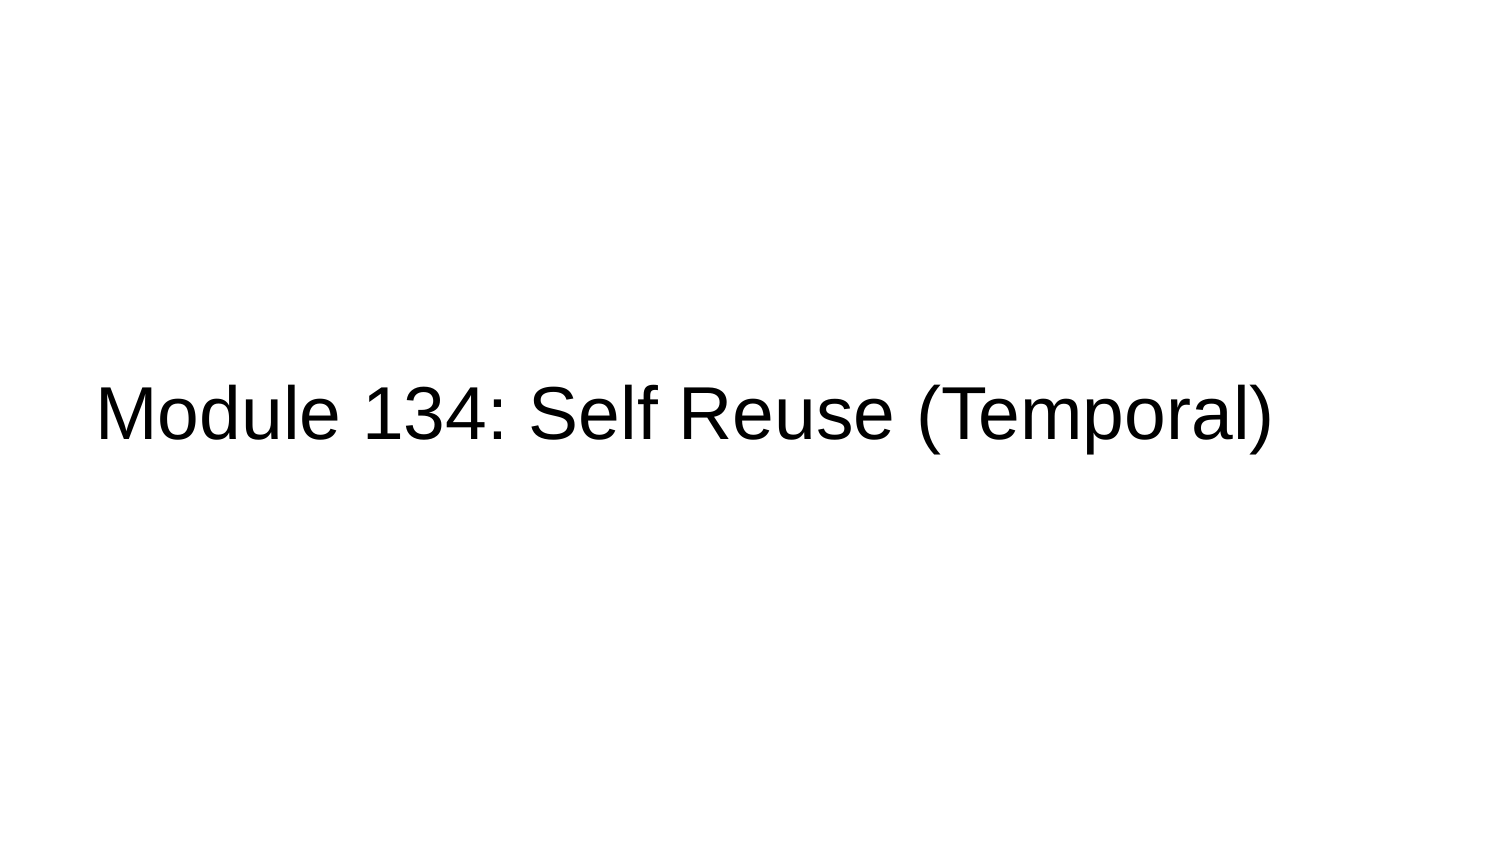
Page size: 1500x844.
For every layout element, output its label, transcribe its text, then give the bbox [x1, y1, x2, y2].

title Module 134: Self Reuse (Temporal) [80, 73, 1408, 745]
